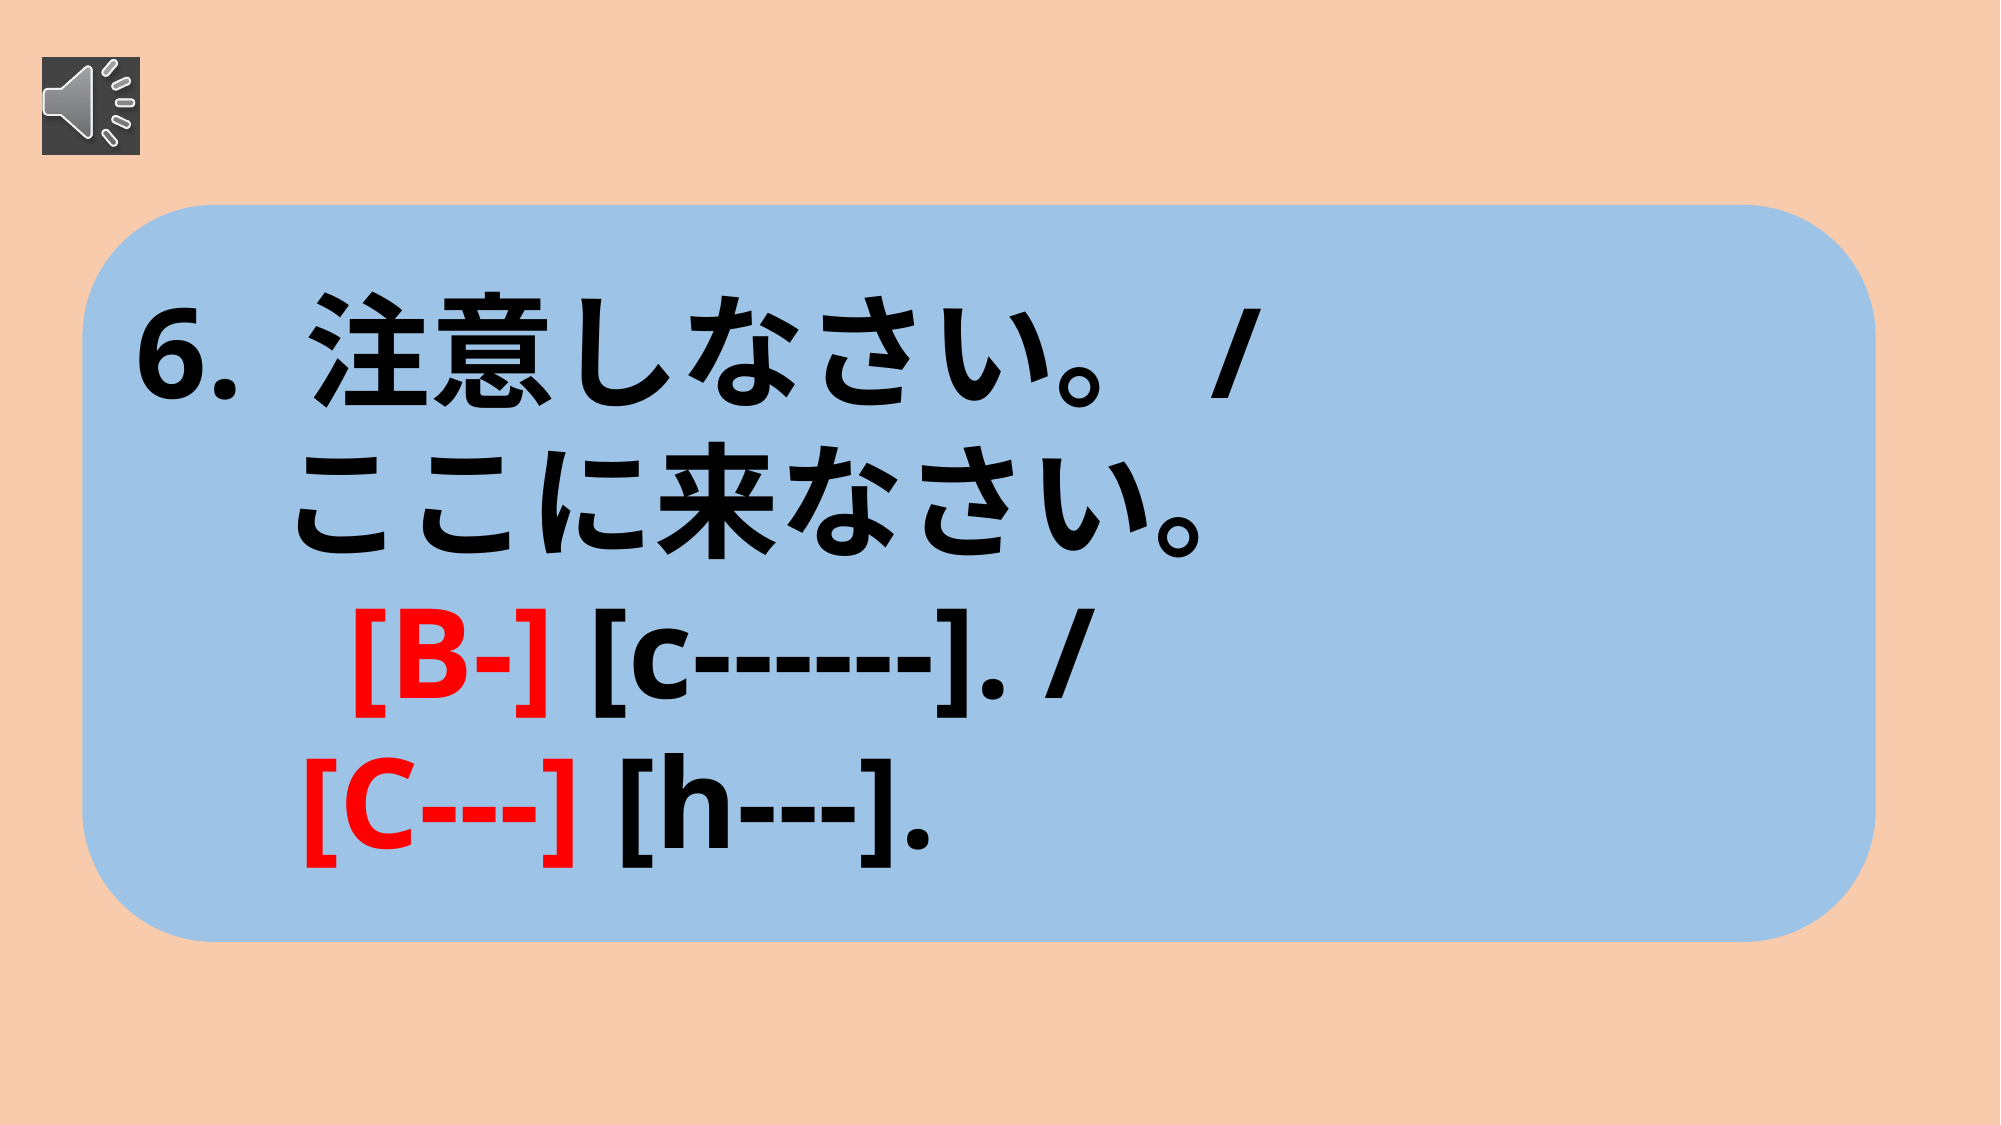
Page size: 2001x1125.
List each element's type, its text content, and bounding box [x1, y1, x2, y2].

picture [41, 56, 142, 156]
text_box 6. 注意しなさい。/ ここに来なさい。 [B-] [c------]. / [C---] [h---]. [81, 203, 1877, 943]
